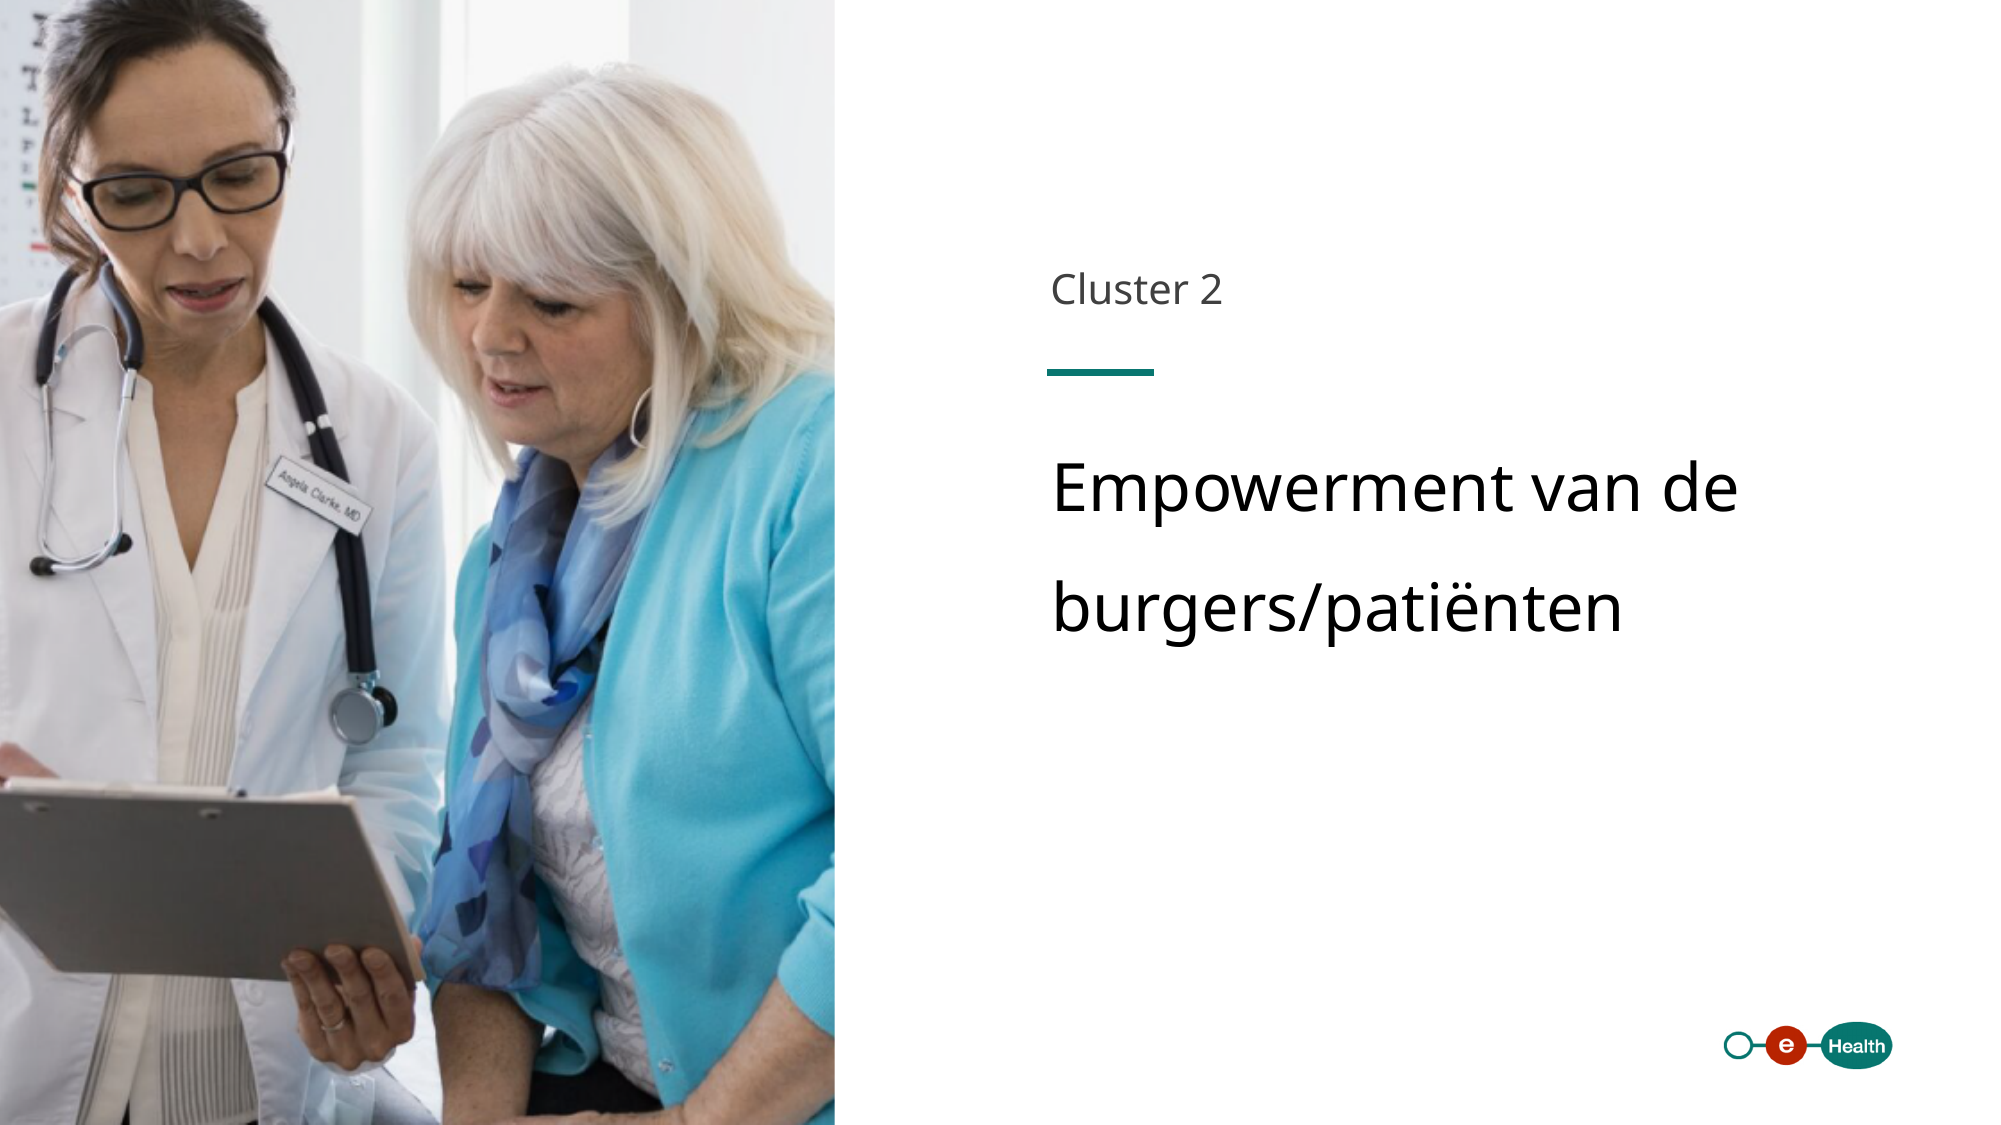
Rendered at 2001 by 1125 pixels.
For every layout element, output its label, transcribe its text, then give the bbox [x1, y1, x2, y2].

picture [1698, 1012, 1910, 1071]
list Cluster 2 [1035, 255, 1934, 343]
picture [0, 0, 835, 1125]
list Empowerment van de burgers/patiënten [1036, 397, 1934, 654]
